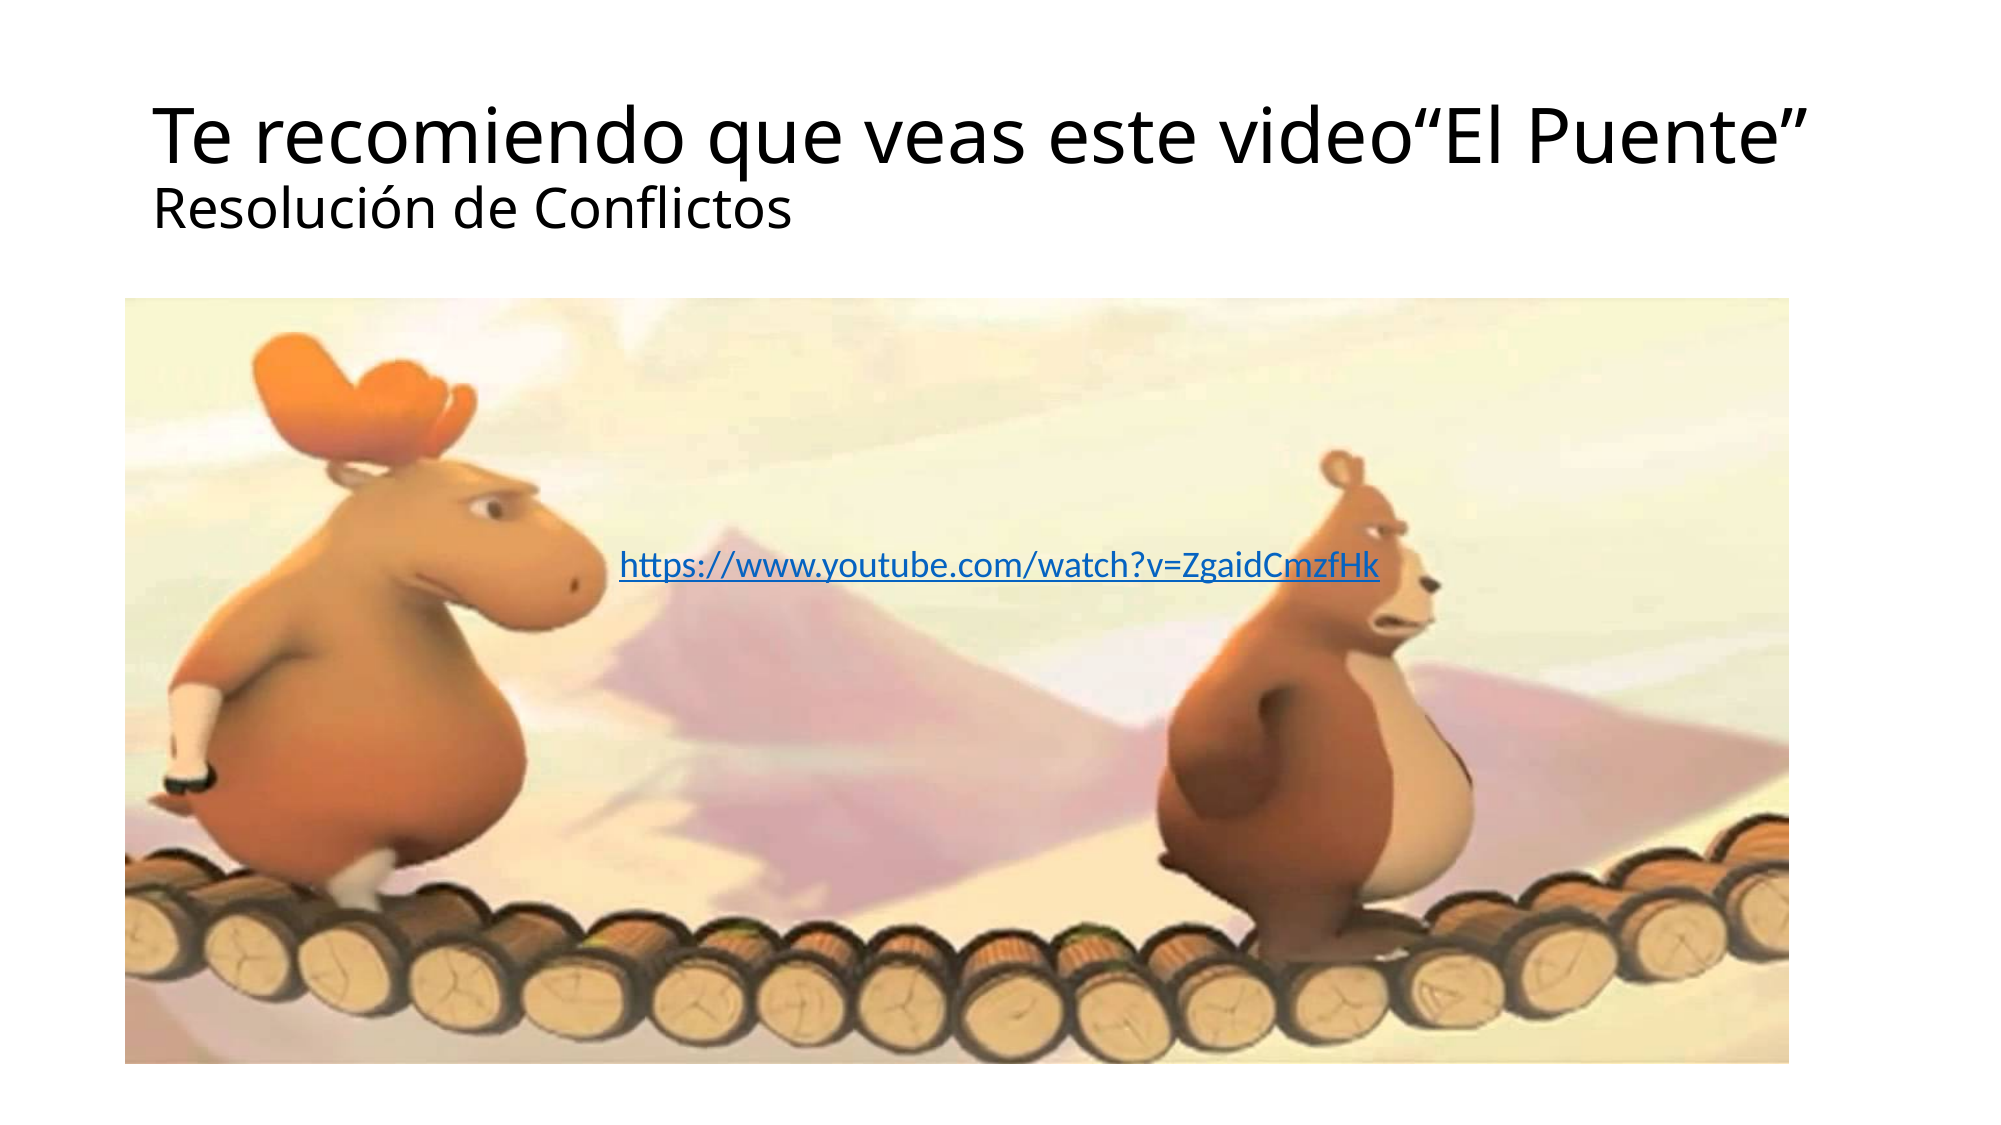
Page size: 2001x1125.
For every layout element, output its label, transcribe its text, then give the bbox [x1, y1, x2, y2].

picture [125, 298, 1789, 1064]
title Te recomiendo que veas este video“El Puente” Resolución de Conflictos [137, 59, 1863, 278]
